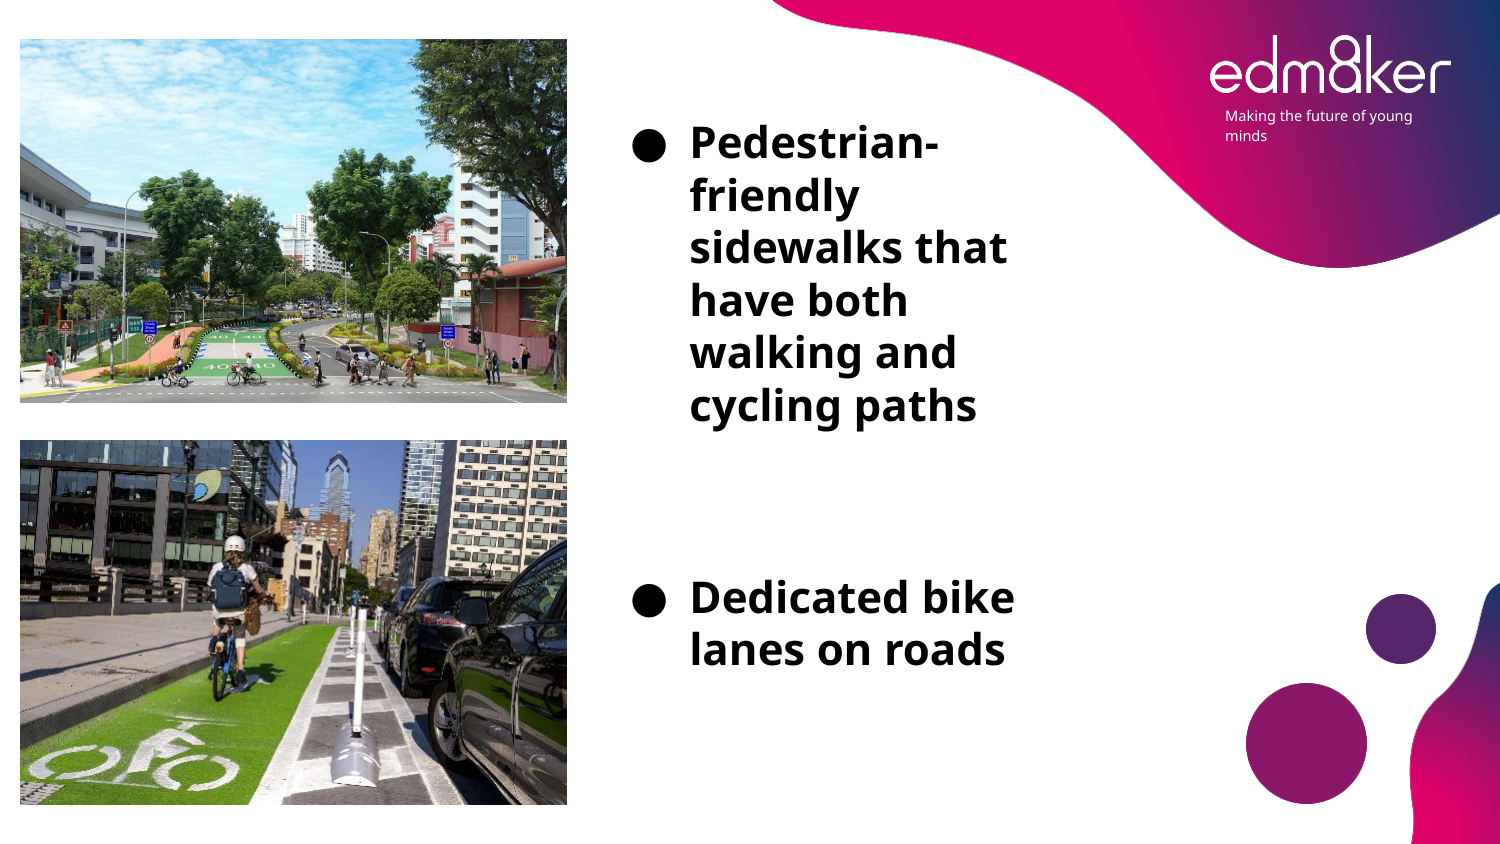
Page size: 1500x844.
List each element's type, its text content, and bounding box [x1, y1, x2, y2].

picture [1366, 560, 1500, 844]
picture [752, 0, 1500, 268]
text_box Dedicated bike lanes on roads [599, 554, 1092, 690]
picture [20, 38, 568, 404]
picture [1246, 683, 1367, 804]
text_box Pedestrian-friendly sidewalks that have both walking and cycling paths [599, 99, 1092, 445]
picture [20, 440, 567, 805]
